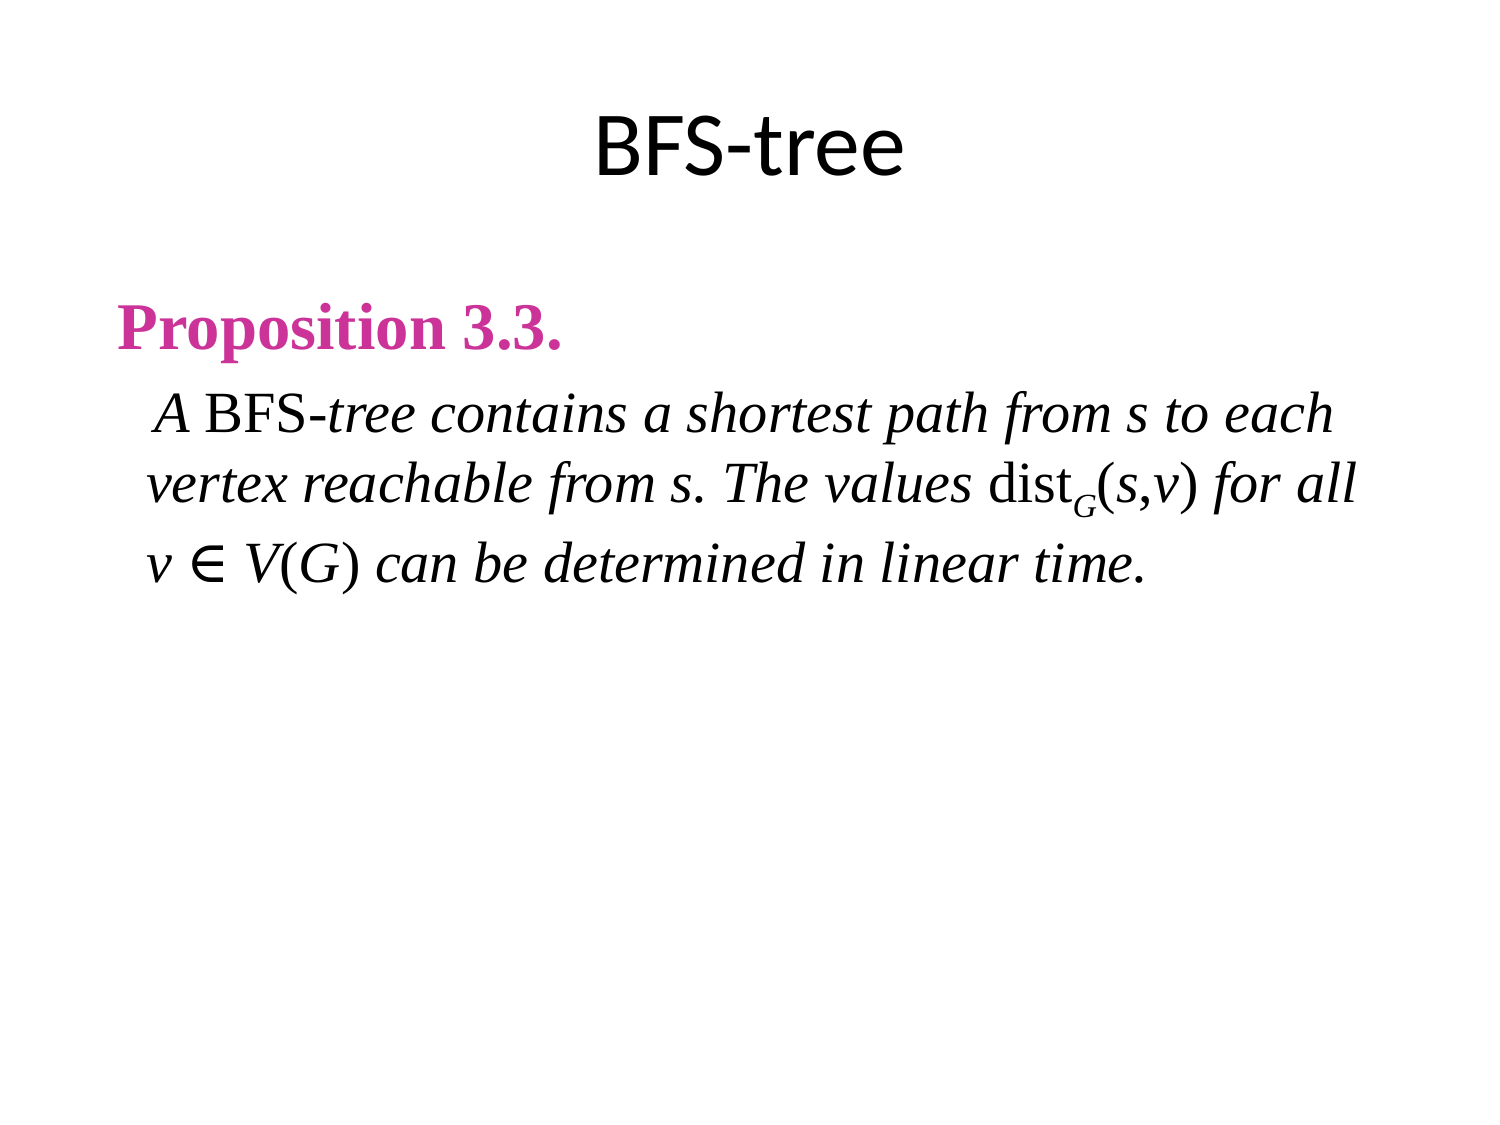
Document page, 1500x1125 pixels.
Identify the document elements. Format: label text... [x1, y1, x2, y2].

list Proposition 3.3. A BFS-tree contains a shortest path from s to each vertex reachable from s. The values distG(s,v) for all v ∈ V(G) can be determined in linear time. [75, 275, 1399, 993]
title BFS-tree [75, 45, 1425, 233]
